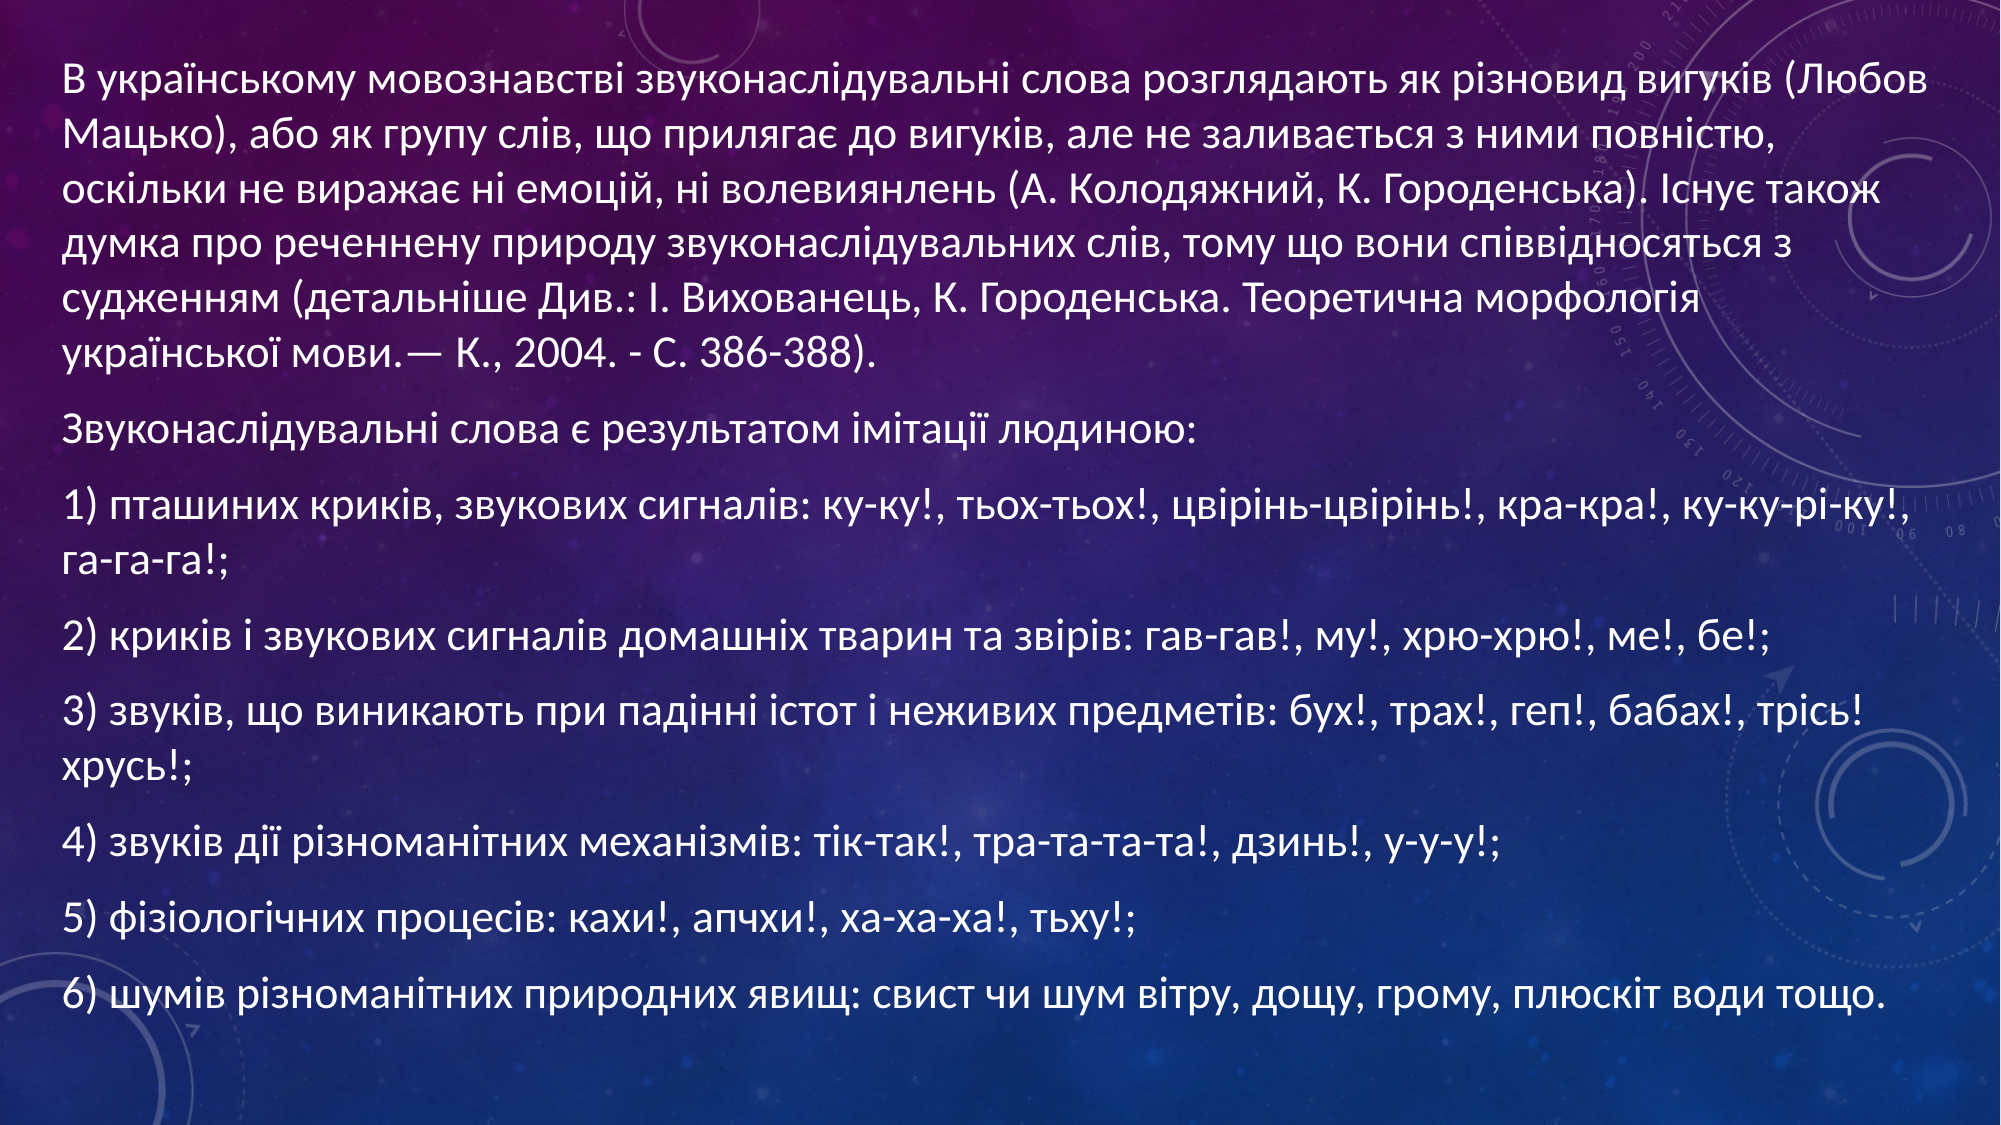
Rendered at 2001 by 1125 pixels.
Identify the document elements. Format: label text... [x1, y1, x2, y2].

picture [0, 0, 2001, 1125]
list В українському мовознавстві звуконаслідувальні слова розглядають як різновид вигуків (Любов Мацько), або як групу слів, що прилягає до вигуків, але не заливається з ними повністю, оскільки не виражає ні емоцій, ні волевиянлень (А. Колодяжний, К. Городенська). Існує також думка про реченнену природу звуконаслідувальних слів, тому що вони співвідносяться з судженням (детальніше Див.: І. Вихованець, К. Городенська. Теоретична морфологія української мови.— К., 2004. - С. 386-388). Звуконаслідувальні слова є результатом імітації людиною: 1) пташиних криків, звукових сигналів: ку-ку!, тьох-тьох!, цвірінь-цвірінь!, кра-кра!, ку-ку-рі-ку!, га-га-га!; 2) криків і звукових сигналів домашніх тварин та звірів: гав-гав!, му!, хрю-хрю!, ме!, бе!; 3) звуків, що виникають при падінні істот і неживих предметів: бух!, трах!, геп!, бабах!, трісь! хрусь!; 4) звуків дії різноманітних механізмів: тік-так!, тра-та-та-та!, дзинь!, у-у-у!; 5) фізіологічних процесів: каxи!, апчхи!, ха-ха-ха!, тьху!; 6) шумів різноманітних природних явищ: свист чи шум вітру, дощу, грому, плюскіт води тощо. [46, 39, 1947, 1077]
